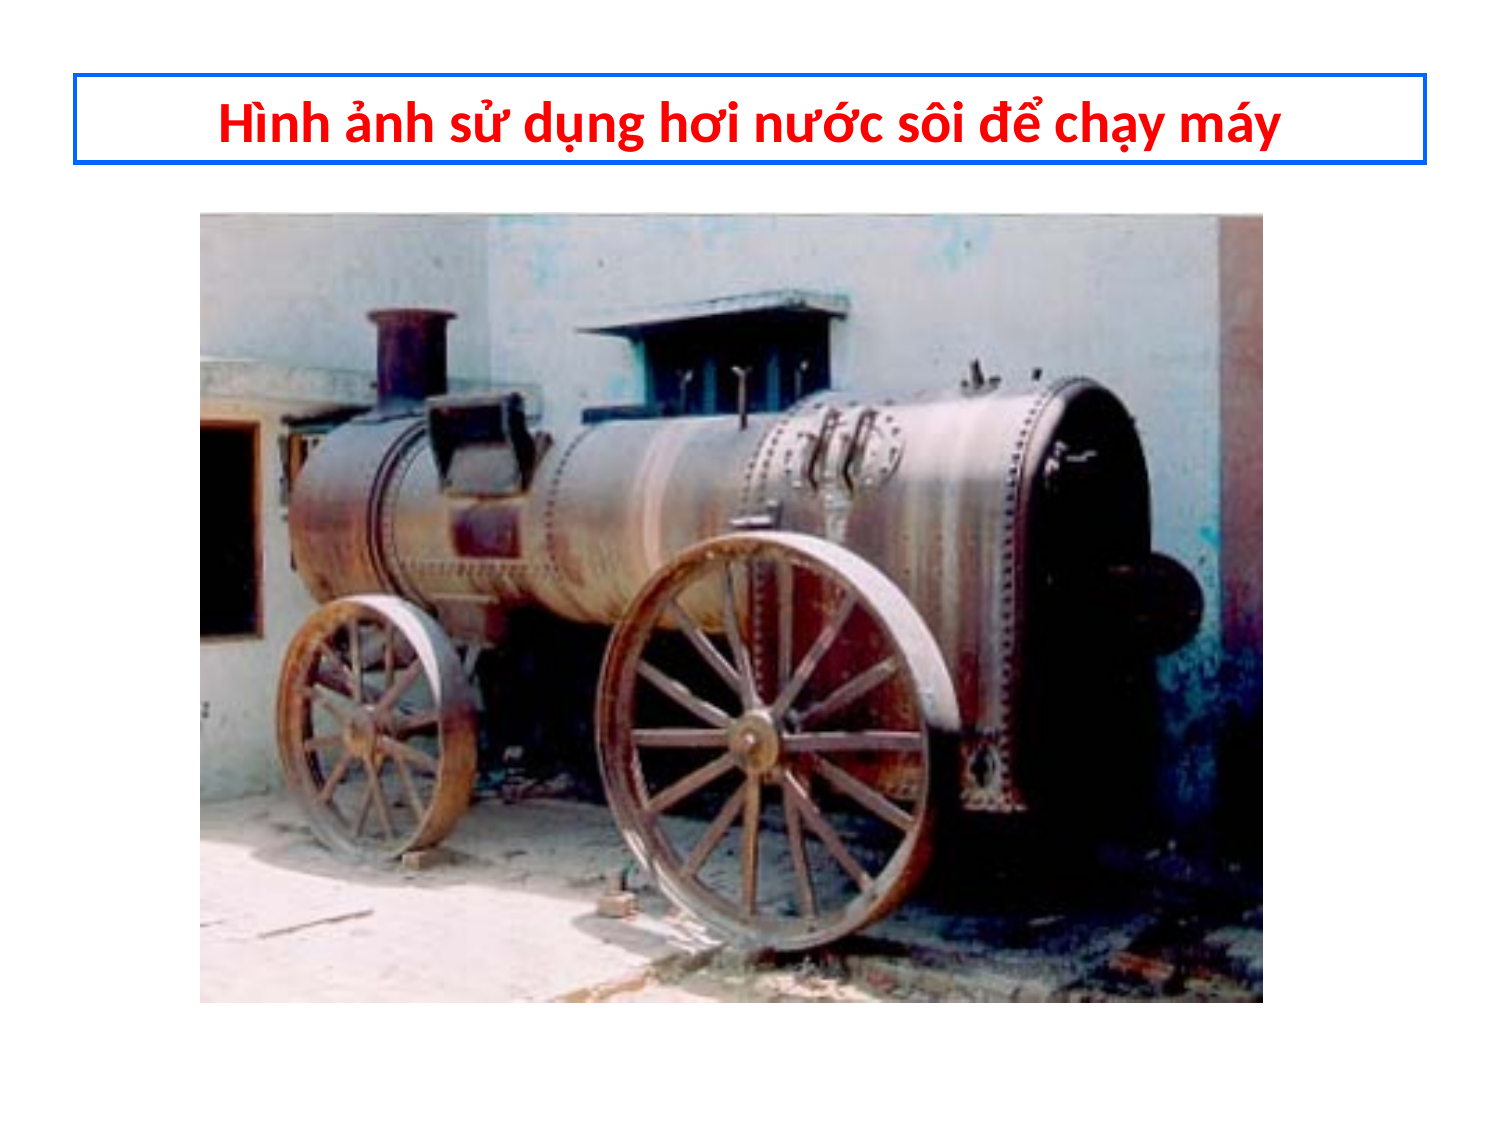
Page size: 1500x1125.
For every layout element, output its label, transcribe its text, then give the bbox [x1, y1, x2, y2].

title Hình ảnh sử dụng hơi nước sôi để chạy máy [75, 75, 1425, 163]
picture [199, 212, 1263, 1003]
